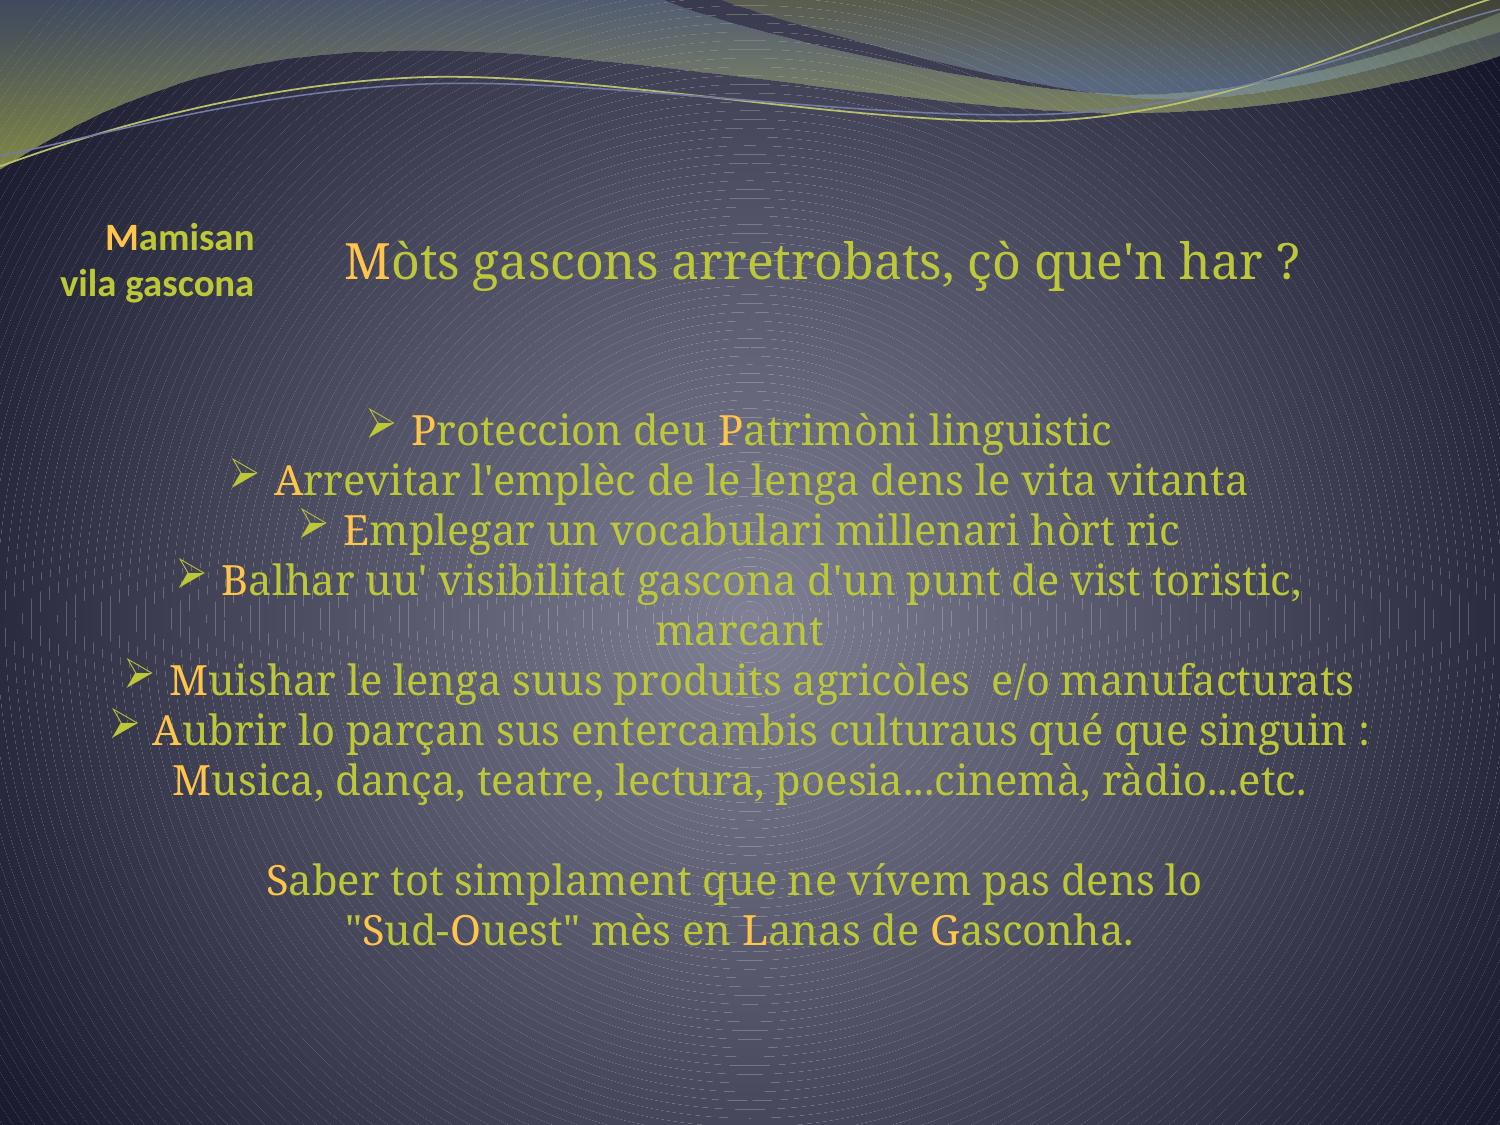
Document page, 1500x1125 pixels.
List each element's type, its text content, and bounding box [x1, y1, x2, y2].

text_box Proteccion deu Patrimòni linguistic Arrevitar l'emplèc de le lenga dens le vita vitanta Emplegar un vocabulari millenari hòrt ric Balhar uu' visibilitat gascona d'un punt de vist toristic, marcant Muishar le lenga suus produits agricòles e/o manufacturats Aubrir lo parçan sus entercambis culturaus qué que singuin : Musica, dança, teatre, lectura, poesia...cinemà, ràdio...etc. Saber tot simplament que ne vívem pas dens lo "Sud-Ouest" mès en Lanas de Gasconha. [93, 351, 1386, 1097]
title Mamisan vila gascona [58, 199, 258, 305]
text_box Mòts gascons arretrobats, çò que'n har ? [329, 222, 1315, 298]
